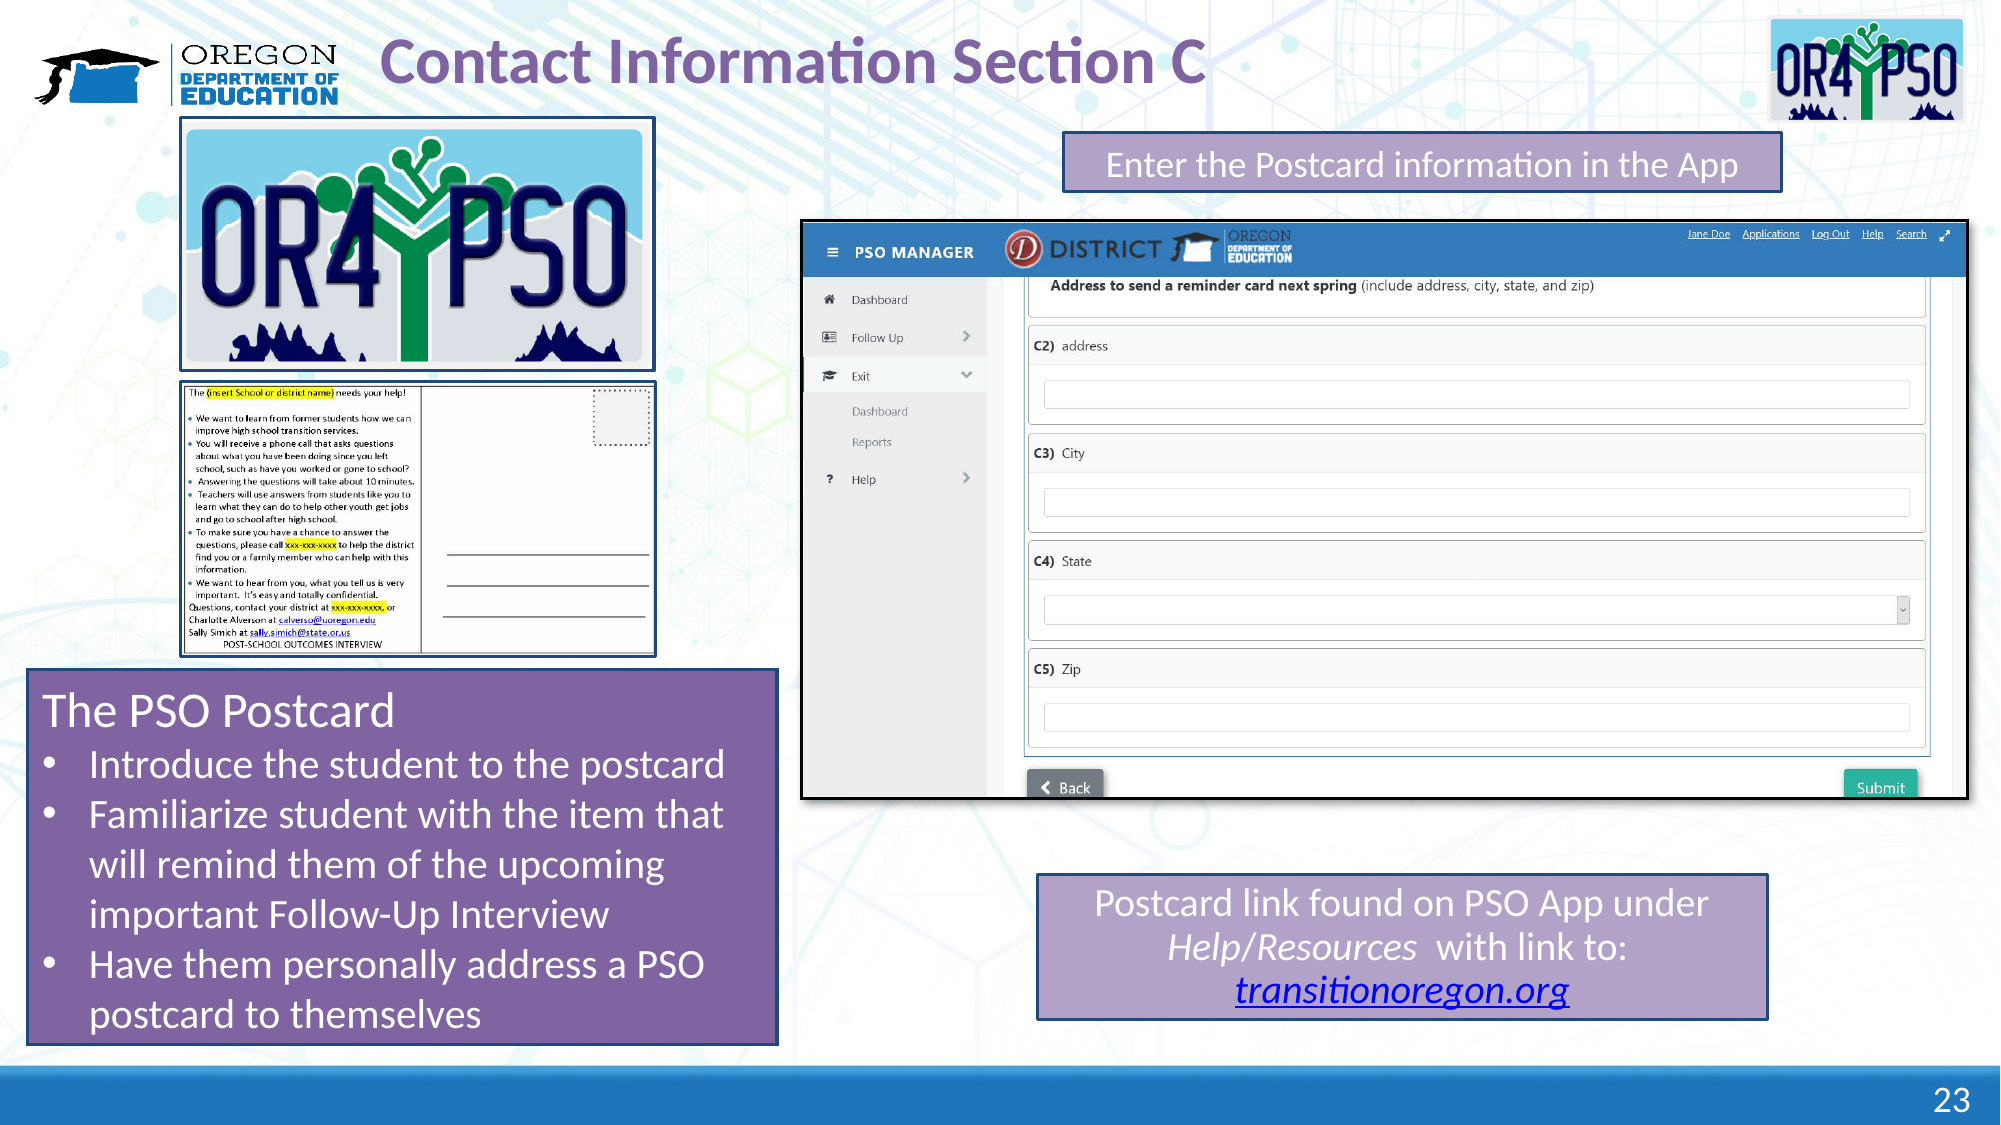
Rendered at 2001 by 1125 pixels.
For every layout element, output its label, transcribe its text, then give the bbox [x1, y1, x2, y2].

picture [0, 0, 2001, 1125]
text_box The PSO Postcard Introduce the student to the postcard Familiarize student with the item that will remind them of the upcoming important Follow-Up Interview Have them personally address a PSO postcard to themselves [26, 668, 779, 1046]
text_box Enter the Postcard information in the App [1063, 132, 1782, 192]
text_box 23 [1918, 1067, 1990, 1125]
text_box Postcard link found on PSO App under Help/Resources with link to: transitionoregon.org [1037, 874, 1768, 1020]
text_box Contact Information Section C [365, 0, 1241, 69]
